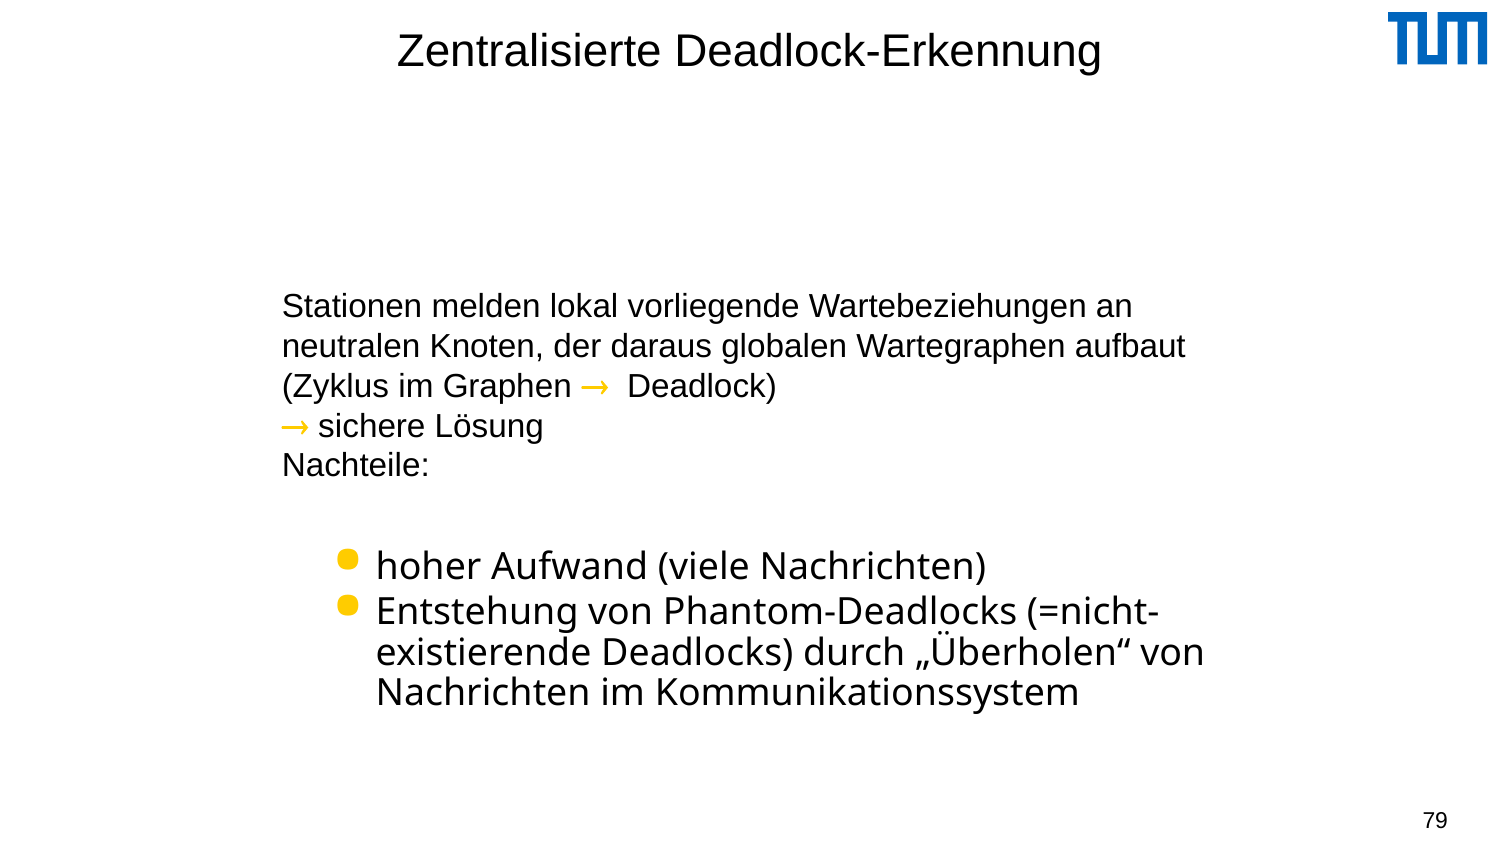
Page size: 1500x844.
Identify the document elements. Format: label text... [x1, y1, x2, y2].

title Zentralisierte Deadlock-Erkennung [0, 0, 1500, 141]
slide_number 79 [1111, 796, 1448, 842]
text_box hoher Aufwand (viele Nachrichten) Entstehung von Phantom-Deadlocks (=nicht-existierende Deadlocks) durch „Überholen“ von Nachrichten im Kommunikationssystem [318, 539, 1276, 757]
list Stationen melden lokal vorliegende Wartebeziehungen an neutralen Knoten, der daraus globalen Wartegraphen aufbaut (Zyklus im Graphen  Deadlock)  sichere Lösung Nachteile: [267, 276, 1269, 522]
